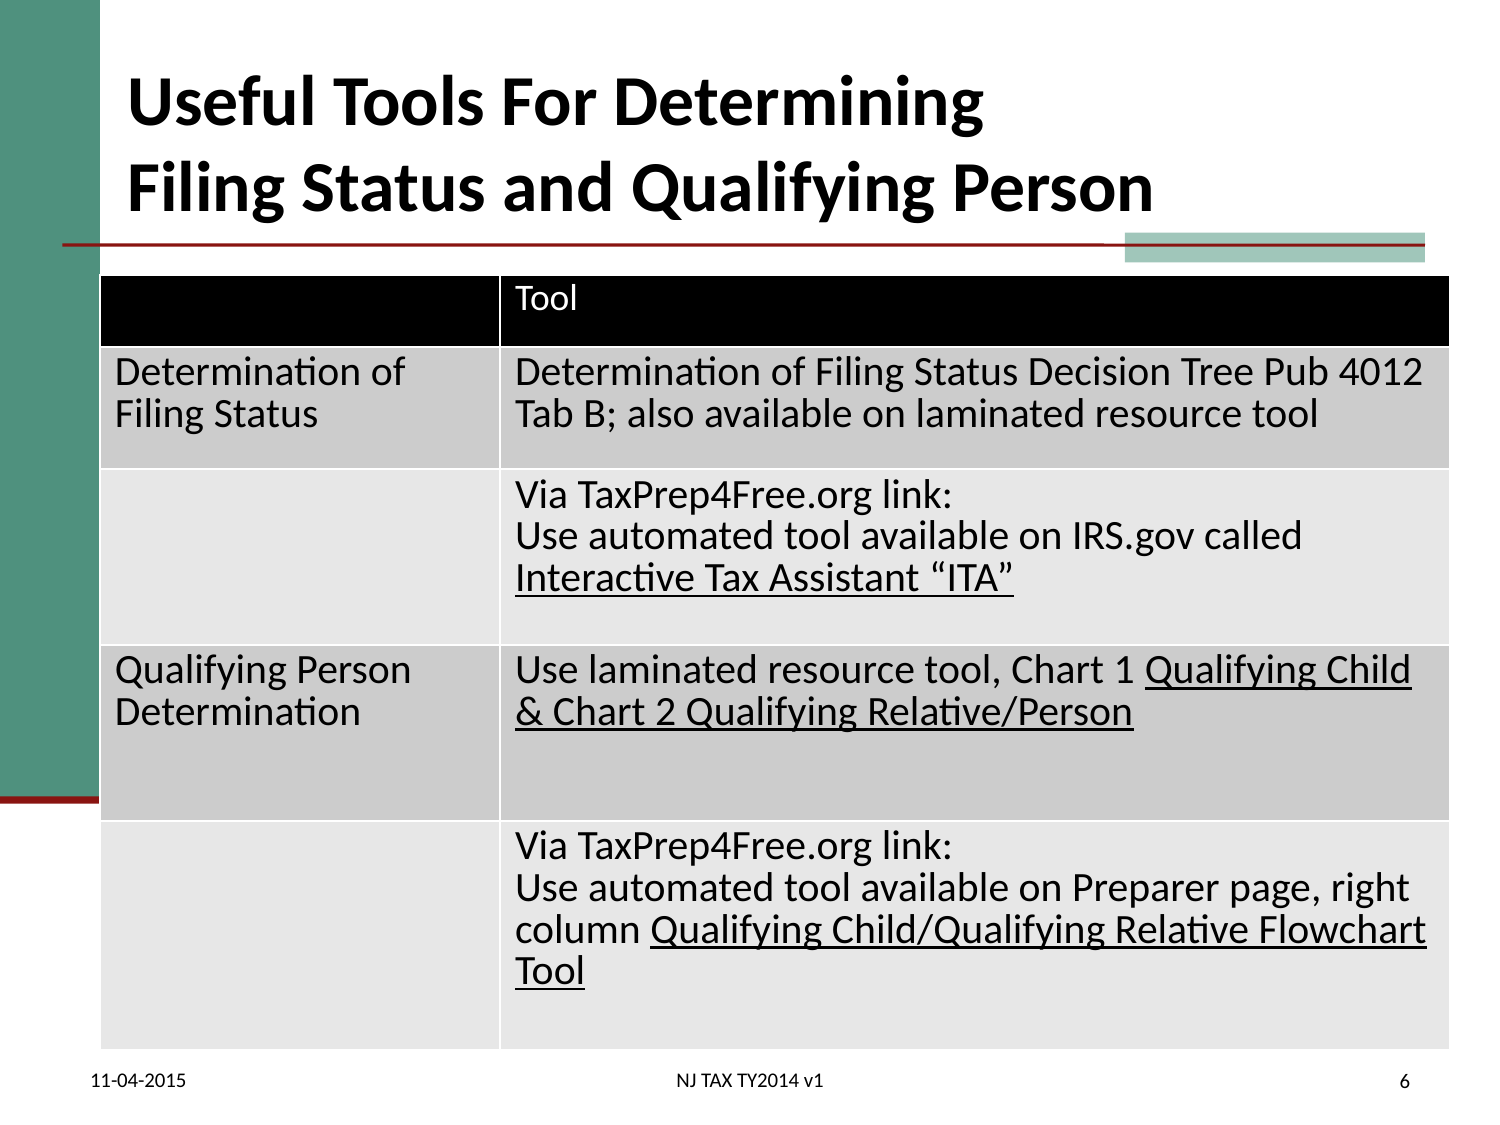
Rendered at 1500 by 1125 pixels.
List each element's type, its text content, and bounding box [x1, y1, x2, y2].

table_cell Determination of Filing Status Decision Tree Pub 4012 Tab B; also available on laminated resource tool [501, 348, 1449, 468]
table_cell [101, 470, 499, 644]
title Useful Tools For Determining Filing Status and Qualifying Person [112, 45, 1425, 234]
table_cell Determination of Filing Status [101, 348, 499, 468]
table_cell Via TaxPrep4Free.org link: Use automated tool available on IRS.gov called Interactive Tax Assistant “ITA” [501, 470, 1449, 644]
table_header [101, 276, 499, 346]
slide_number 6 [1112, 1049, 1426, 1101]
table_cell Qualifying Person Determination [101, 646, 499, 820]
table_cell Via TaxPrep4Free.org link: Use automated tool available on Preparer page, right column Qualifying Child/Qualifying Relative Flowchart Tool [501, 822, 1449, 1049]
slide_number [74, 1049, 401, 1100]
table_header Tool [501, 276, 1449, 346]
footer NJ TAX TY2014 v1 [496, 1050, 1004, 1100]
table_cell [101, 822, 499, 1049]
table_cell Use laminated resource tool, Chart 1 Qualifying Child & Chart 2 Qualifying Relative/Person [501, 646, 1449, 820]
